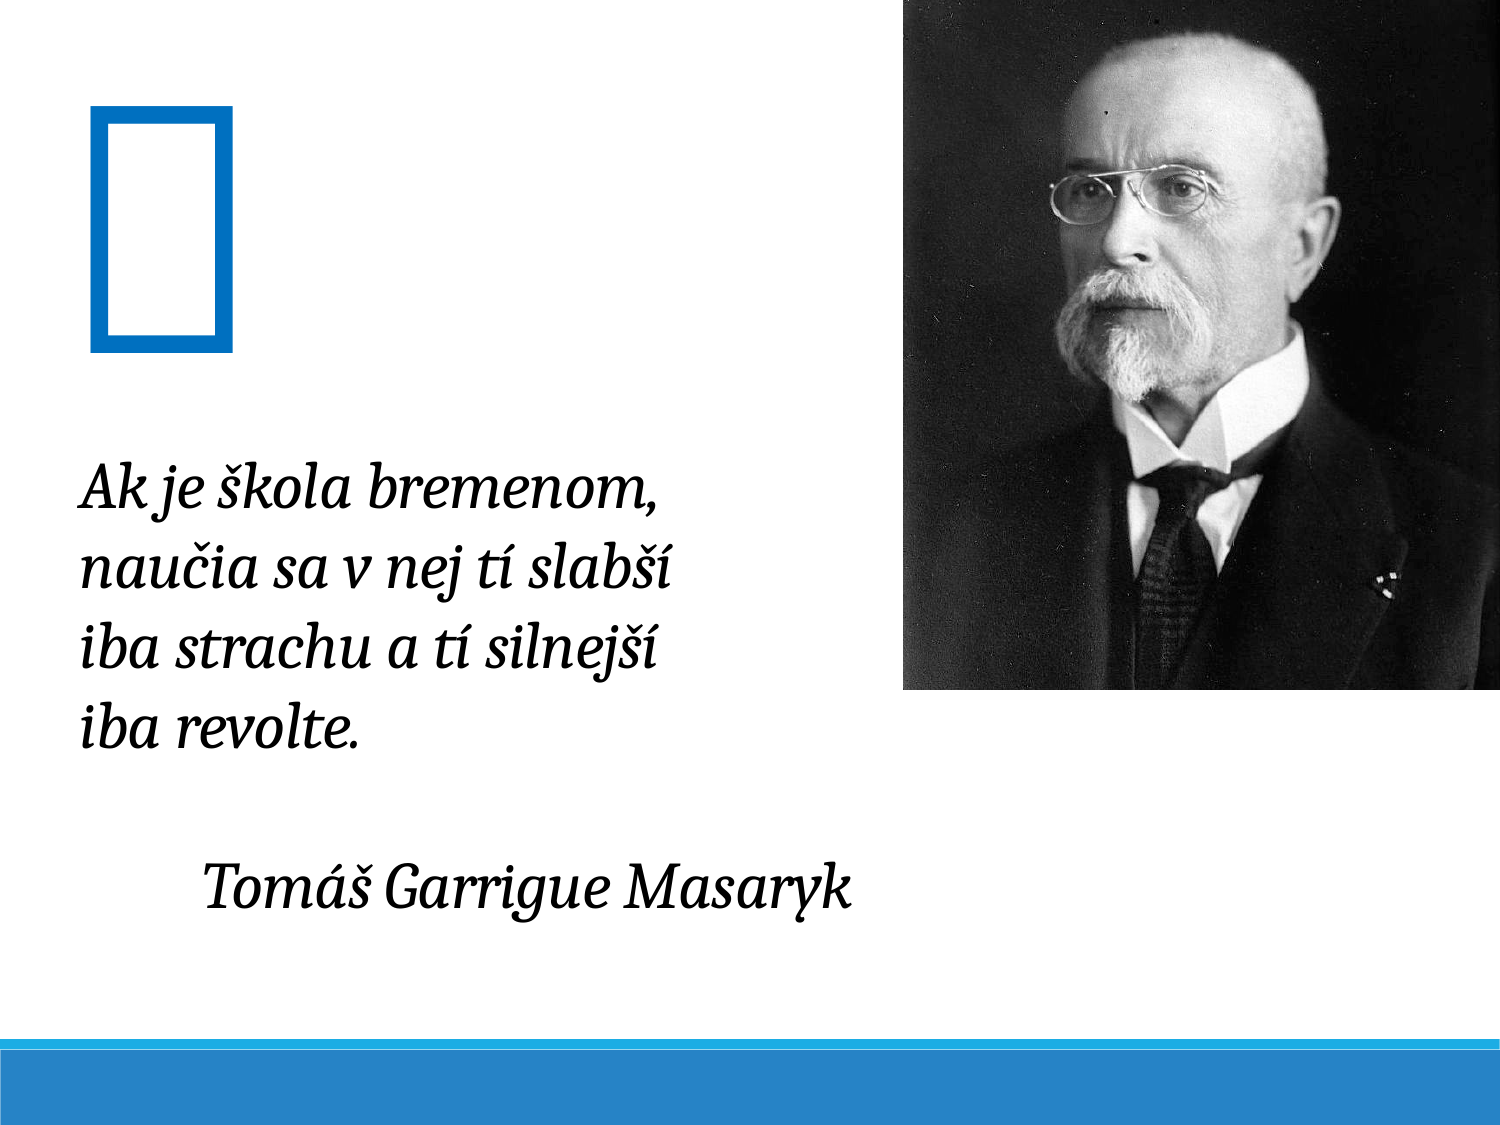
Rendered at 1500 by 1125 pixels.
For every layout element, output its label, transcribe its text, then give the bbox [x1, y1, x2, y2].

text_box  [41, 0, 284, 430]
text_box Ak je škola bremenom, naučia sa v nej tí slabší iba strachu a tí silnejší iba revolte. Tomáš Garrigue Masaryk [64, 434, 869, 976]
picture [902, 0, 1500, 690]
